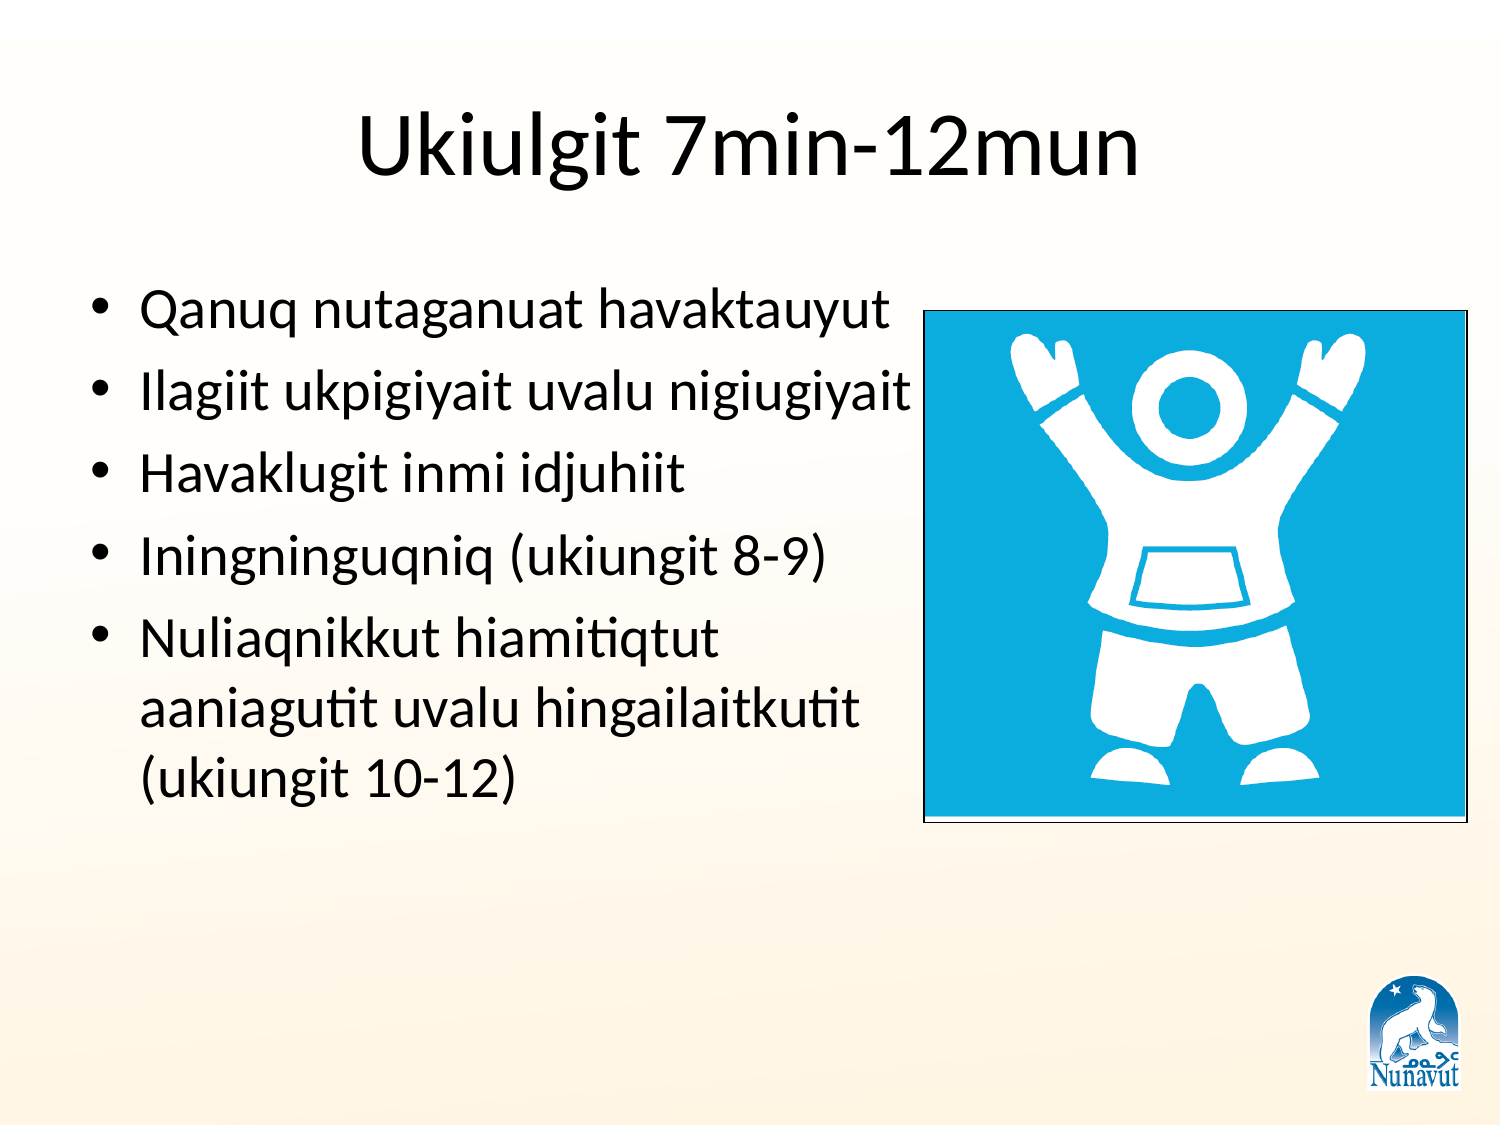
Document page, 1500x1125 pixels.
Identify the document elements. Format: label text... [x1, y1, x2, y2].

picture [0, 0, 1500, 1125]
title Ukiulgit 7min-12mun [75, 45, 1425, 233]
list Qanuq nutaganuat havaktauyut Ilagiit ukpigiyait uvalu nigiugiyait Havaklugit inmi idjuhiit Iningninguqniq (ukiungit 8-9) Nuliaqnikkut hiamitiqtut aaniagutit uvalu hingailaitkutit (ukiungit 10-12) [75, 262, 939, 1005]
